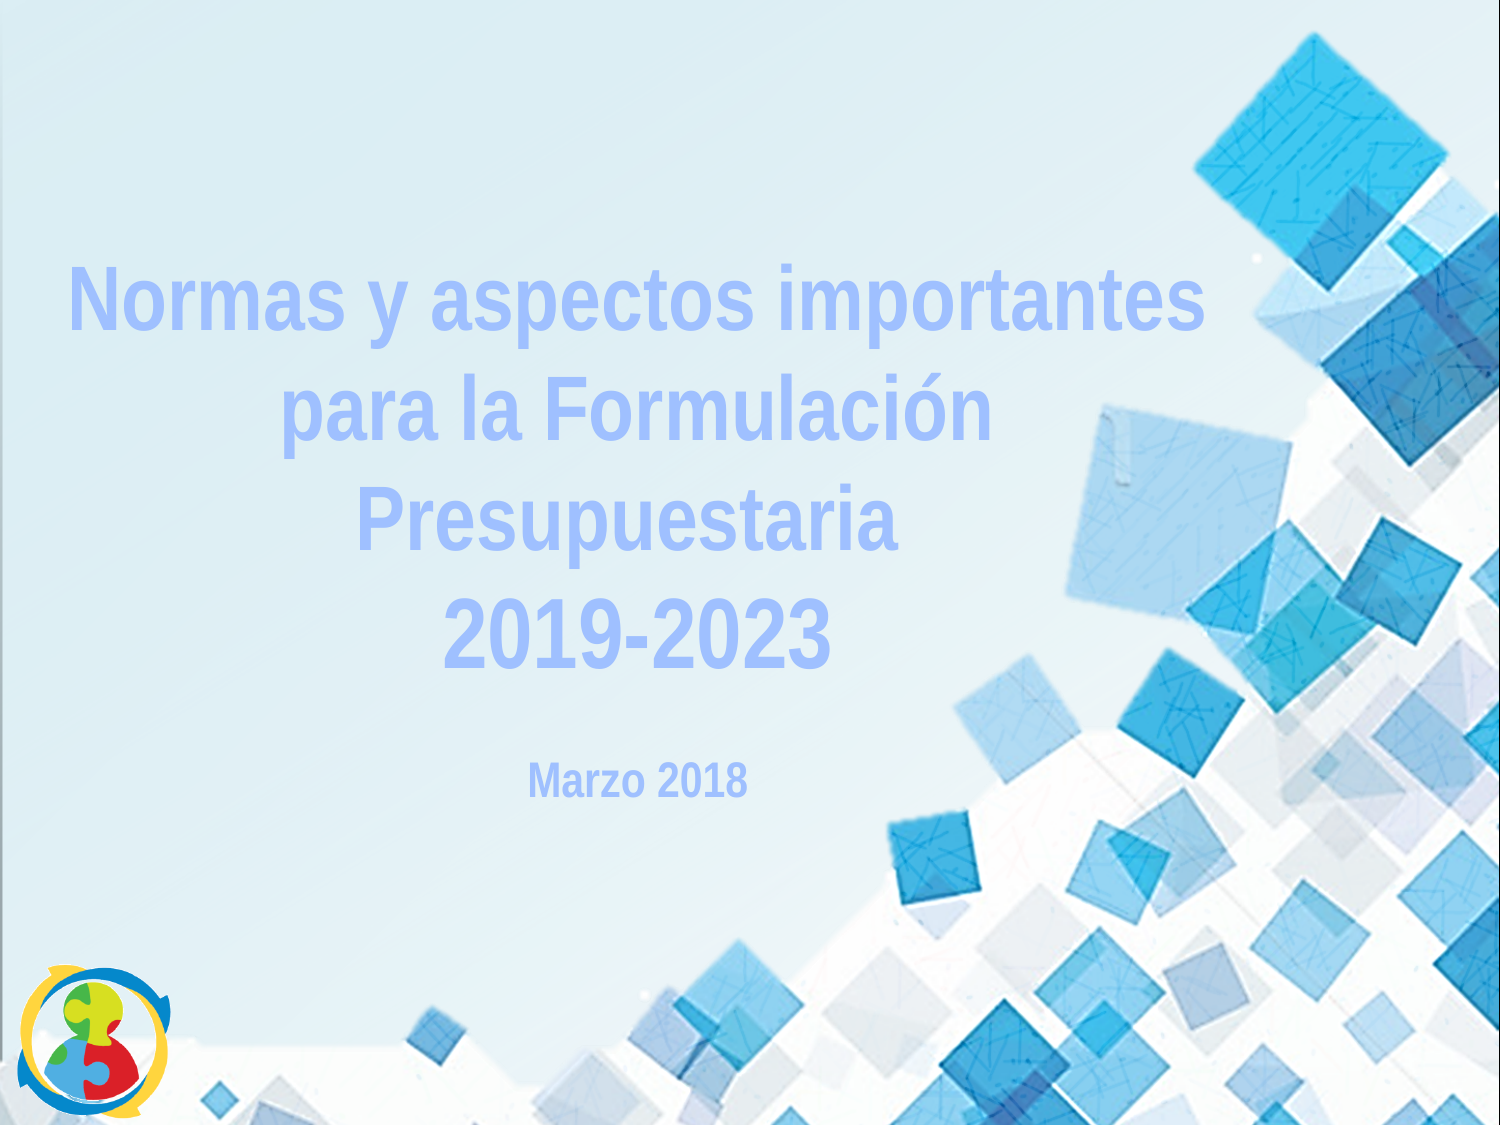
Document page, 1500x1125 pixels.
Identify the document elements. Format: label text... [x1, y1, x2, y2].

picture [0, 0, 1499, 1125]
text_box Normas y aspectos importantes para la Formulación Presupuestaria 2019-2023 [17, 231, 1258, 681]
text_box Marzo 2018 [371, 739, 904, 825]
